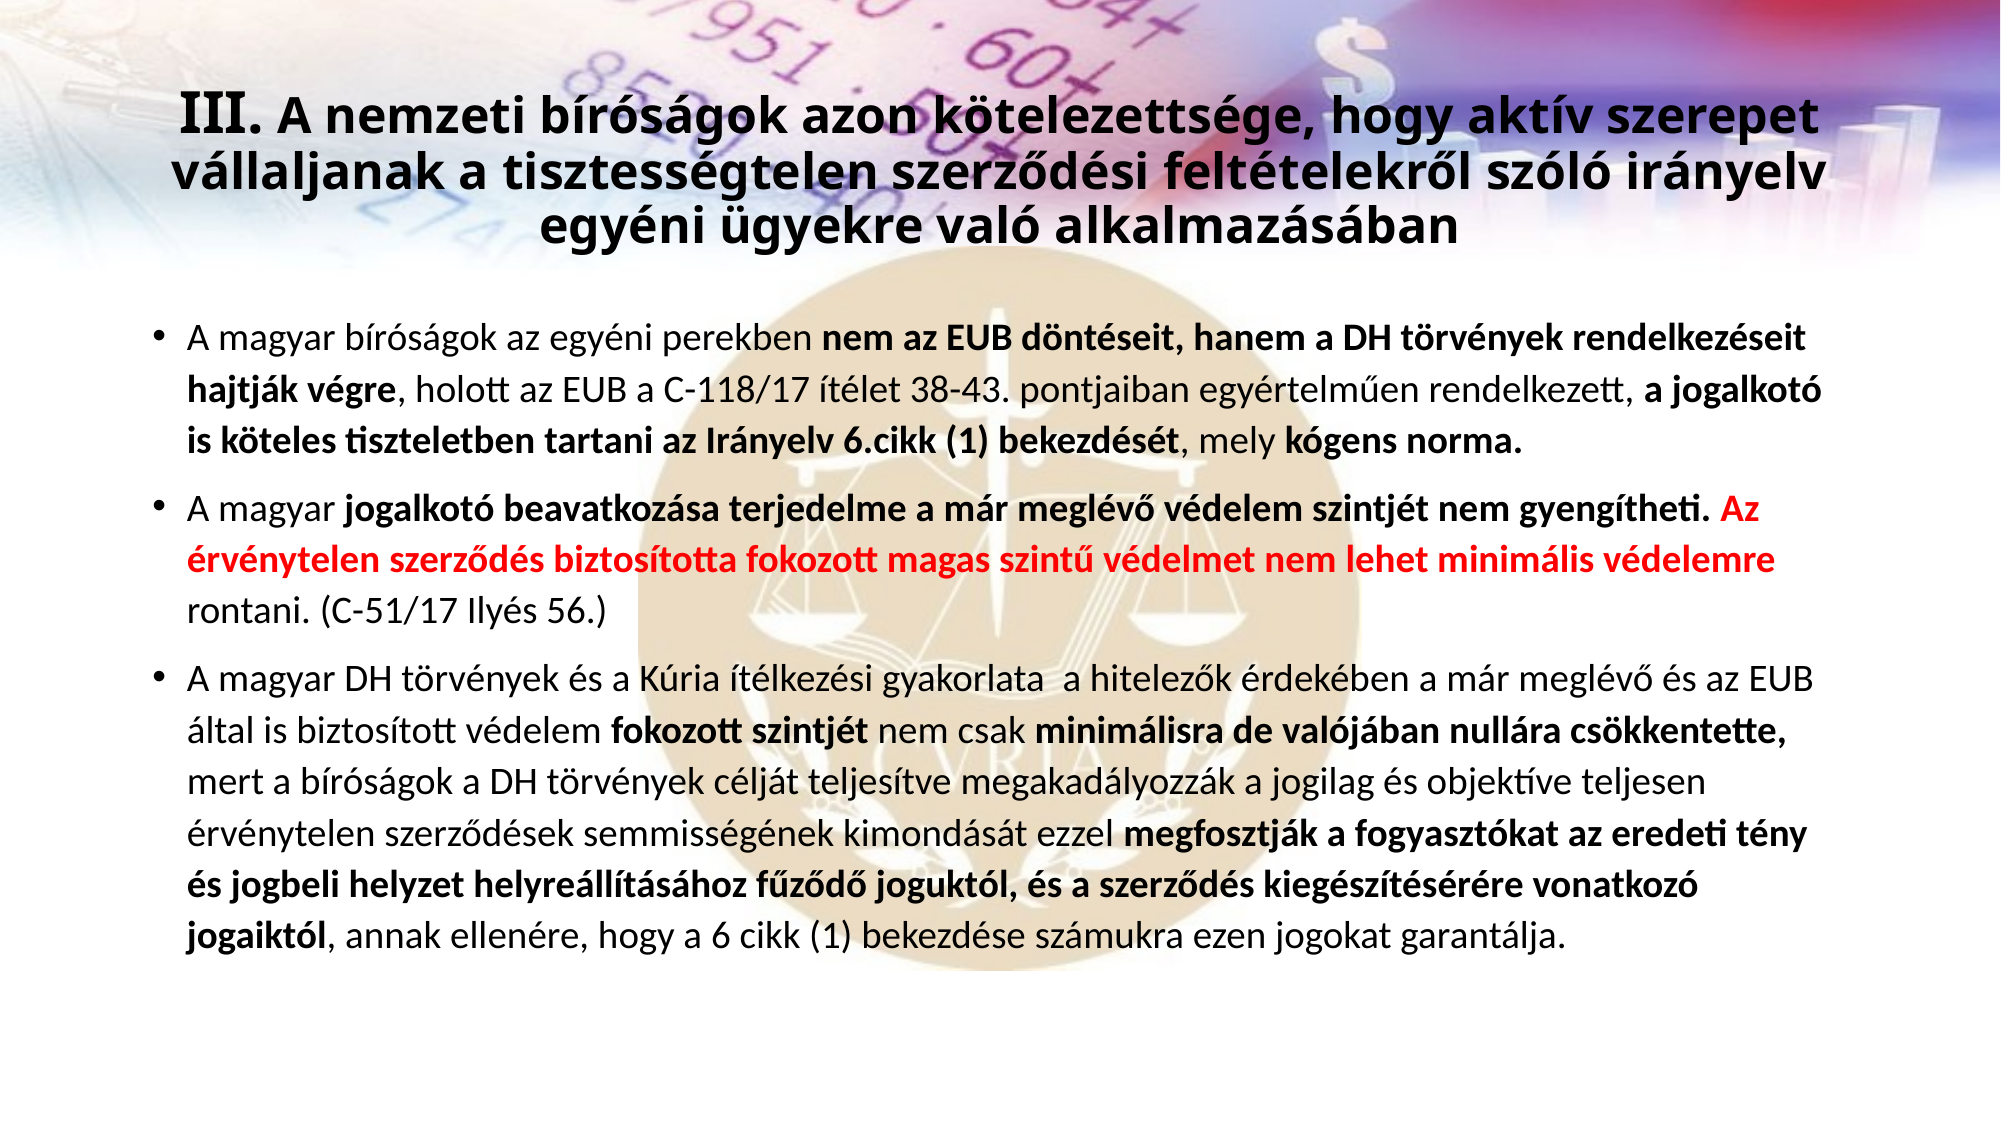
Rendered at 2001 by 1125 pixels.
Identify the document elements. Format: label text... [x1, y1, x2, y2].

picture [0, 0, 2001, 1125]
list A magyar bíróságok az egyéni perekben nem az EUB döntéseit, hanem a DH törvények rendelkezéseit hajtják végre, holott az EUB a C-118/17 ítélet 38-43. pontjaiban egyértelműen rendelkezett, a jogalkotó is köteles tiszteletben tartani az Irányelv 6.cikk (1) bekezdését, mely kógens norma. A magyar jogalkotó beavatkozása terjedelme a már meglévő védelem szintjét nem gyengítheti. Az érvénytelen szerződés biztosította fokozott magas szintű védelmet nem lehet minimális védelemre rontani. (C-51/17 Ilyés 56.) A magyar DH törvények és a Kúria ítélkezési gyakorlata a hitelezők érdekében a már meglévő és az EUB által is biztosított védelem fokozott szintjét nem csak minimálisra de valójában nullára csökkentette, mert a bíróságok a DH törvények célját teljesítve megakadályozzák a jogilag és objektíve teljesen érvénytelen szerződések semmisségének kimondását ezzel megfosztják a fogyasztókat az eredeti tény és jogbeli helyzet helyreállításához fűződő joguktól, és a szerződés kiegészítésérére vonatkozó jogaiktól, annak ellenére, hogy a 6 cikk (1) bekezdése számukra ezen jogokat garantálja. [137, 299, 1863, 1014]
title III. A nemzeti bíróságok azon kötelezettsége, hogy aktív szerepet vállaljanak a tisztességtelen szerződési feltételekről szóló irányelv egyéni ügyekre való alkalmazásában [137, 59, 1863, 278]
